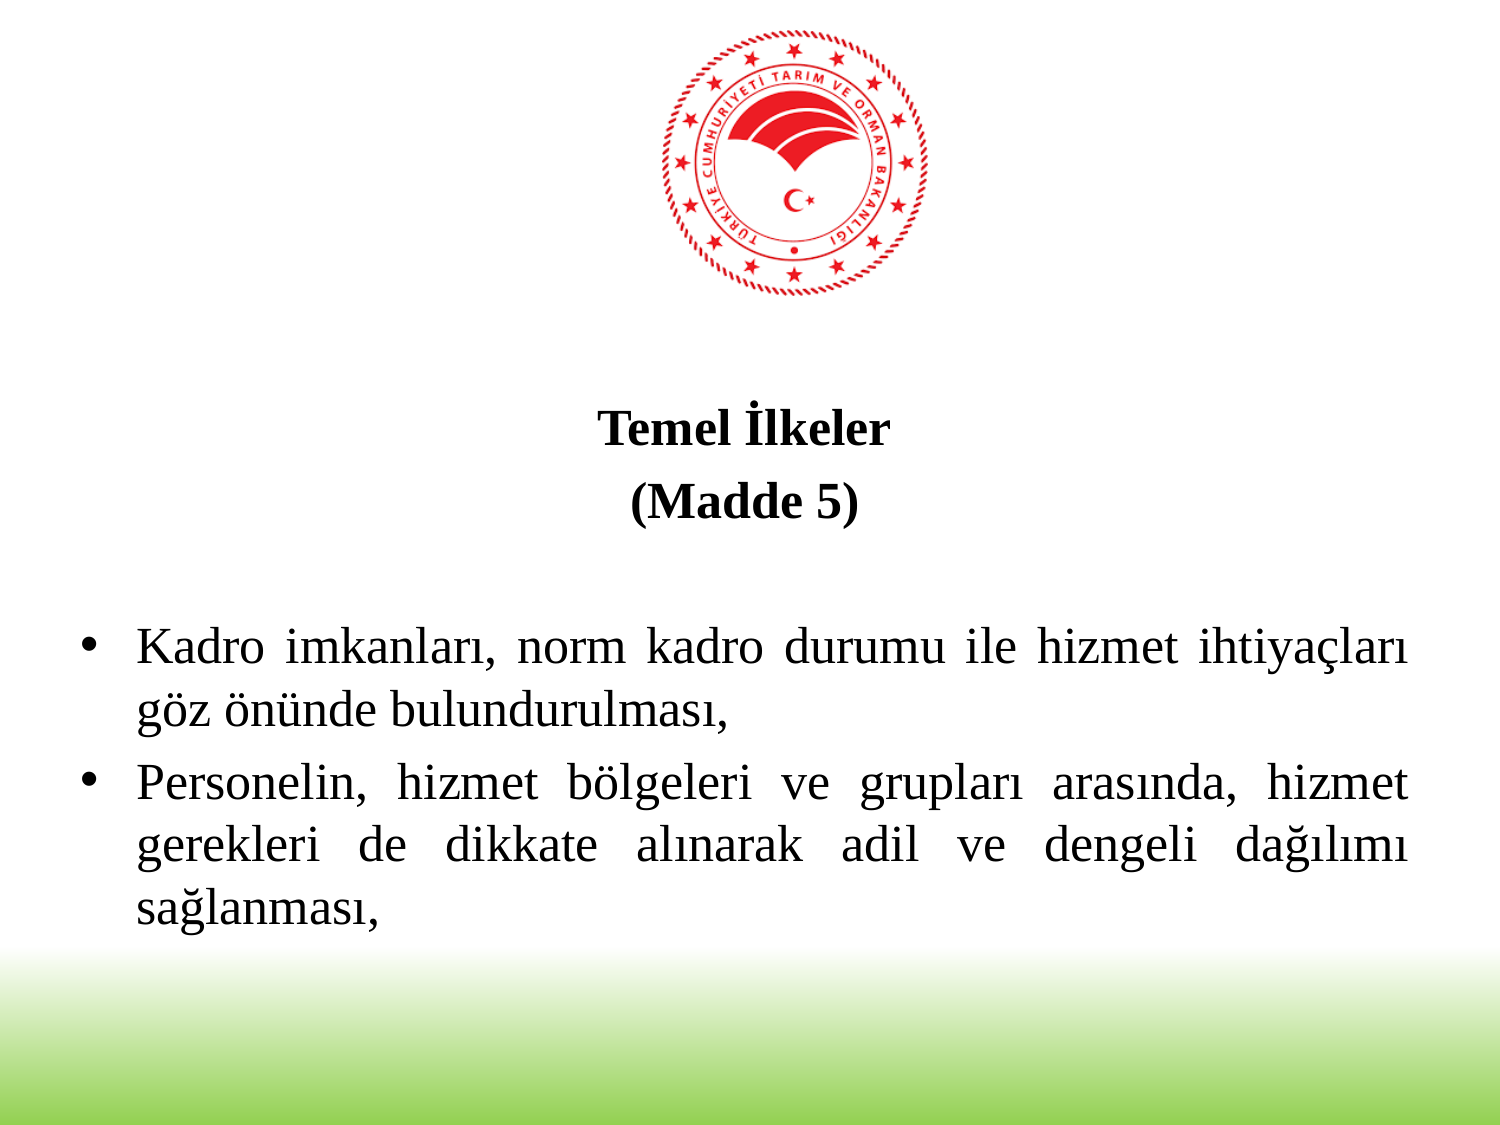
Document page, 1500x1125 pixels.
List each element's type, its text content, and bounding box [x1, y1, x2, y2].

list Temel İlkeler (Madde 5) Kadro imkanları, norm kadro durumu ile hizmet ihtiyaçları göz önünde bulundurulması, Personelin, hizmet bölgeleri ve grupları arasında, hizmet gerekleri de dikkate alınarak adil ve dengeli dağılımı sağlanması, [64, 295, 1425, 1005]
picture [662, 30, 928, 296]
